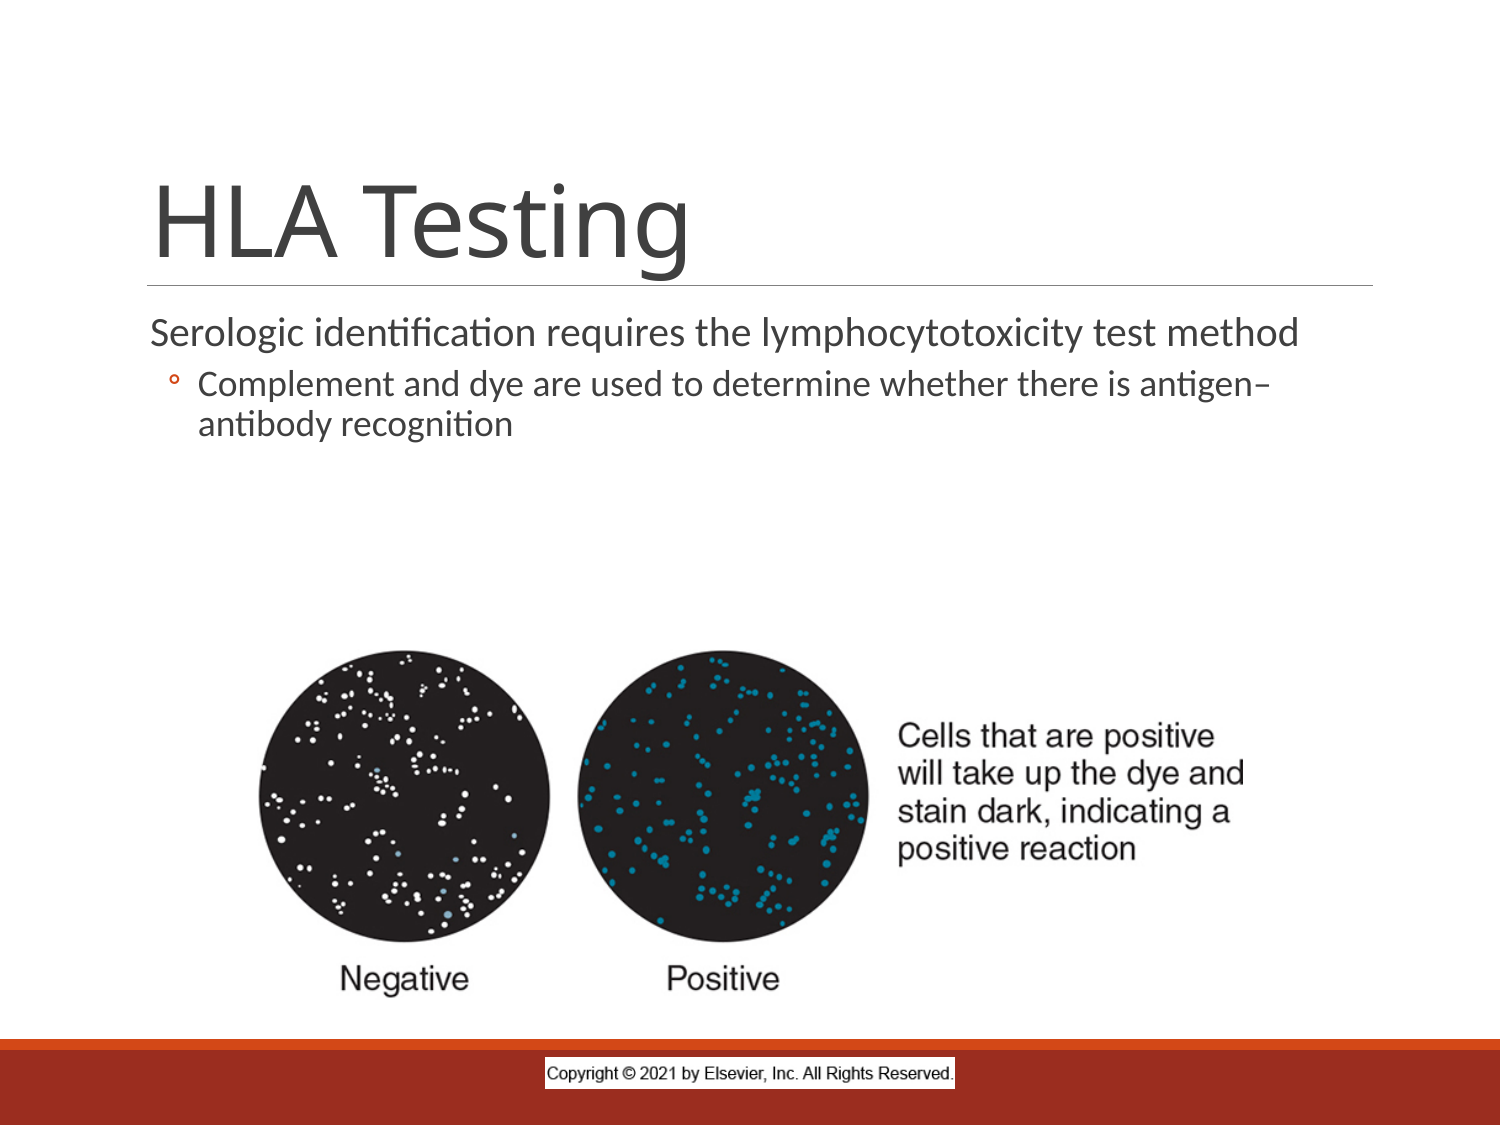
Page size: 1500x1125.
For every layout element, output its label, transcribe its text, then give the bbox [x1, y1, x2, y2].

list Serologic identification requires the lymphocytotoxicity test method Complement and dye are used to determine whether there is antigen–antibody recognition [135, 302, 1373, 963]
picture [545, 1057, 955, 1089]
title HLA Testing [135, 47, 1373, 285]
picture [256, 649, 1244, 1001]
